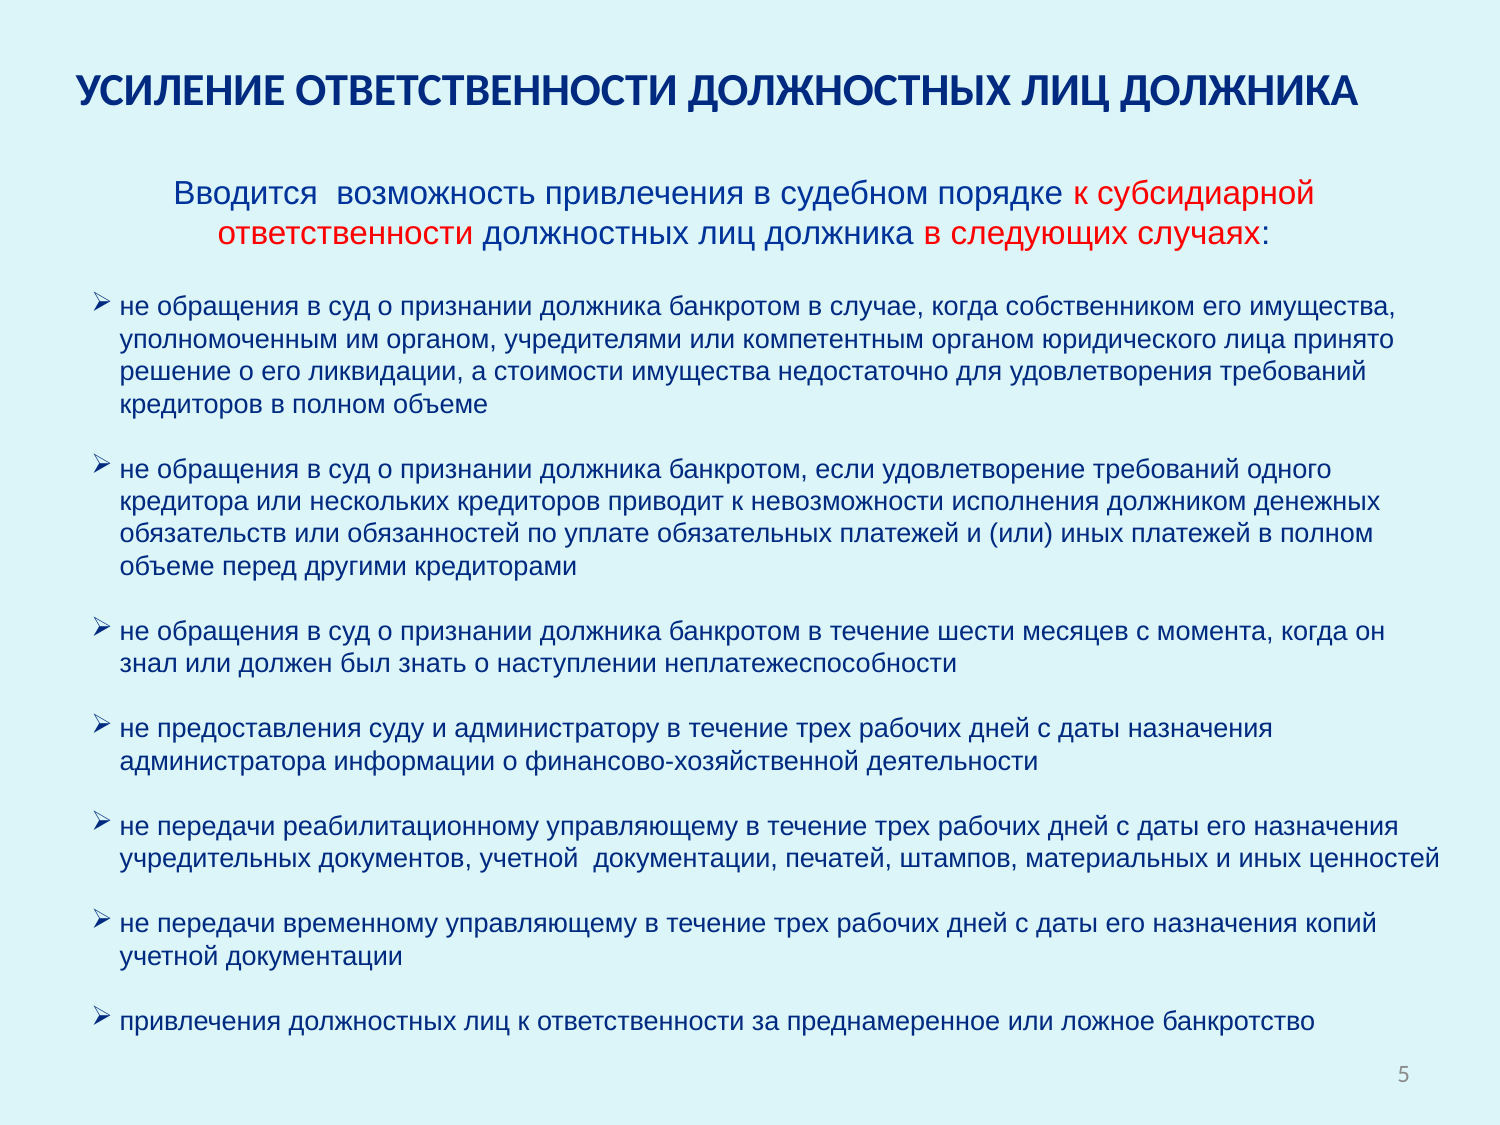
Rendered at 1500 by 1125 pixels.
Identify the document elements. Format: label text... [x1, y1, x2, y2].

slide_number 5 [1074, 1042, 1425, 1103]
text_box не обращения в суд о признании должника банкротом в случае, когда собственником его имущества, уполномоченным им органом, учредителями или компетентным органом юридического лица принято решение о его ликвидации, а стоимости имущества недостаточно для удовлетворения требований кредиторов в полном объеме не обращения в суд о признании должника банкротом, если удовлетворение требований одного кредитора или нескольких кредиторов приводит к невозможности исполнения должником денежных обязательств или обязанностей по уплате обязательных платежей и (или) иных платежей в полном объеме перед другими кредиторами не обращения в суд о признании должника банкротом в течение шести месяцев с момента, когда он знал или должен был знать о наступлении неплатежеспособности не предоставления суду и администратору в течение трех рабочих дней с даты назначения администратора информации о финансово-хозяйственной деятельности не передачи реабилитационному управляющему в течение трех рабочих дней с даты его назначения учредительных документов, учетной документации, печатей, штампов, материальных и иных ценностей не передачи временному управляющему в течение трех рабочих дней с даты его назначения копий учетной документации привлечения должностных лиц к ответственности за преднамеренное или ложное банкротство [76, 281, 1465, 1043]
text_box УСИЛЕНИЕ ОТВЕТСТВЕННОСТИ ДОЛЖНОСТНЫХ ЛИЦ ДОЛЖНИКА [59, 48, 1437, 127]
text_box Вводится возможность привлечения в судебном порядке к субсидиарной ответственности должностных лиц должника в следующих случаях: [117, 163, 1372, 259]
